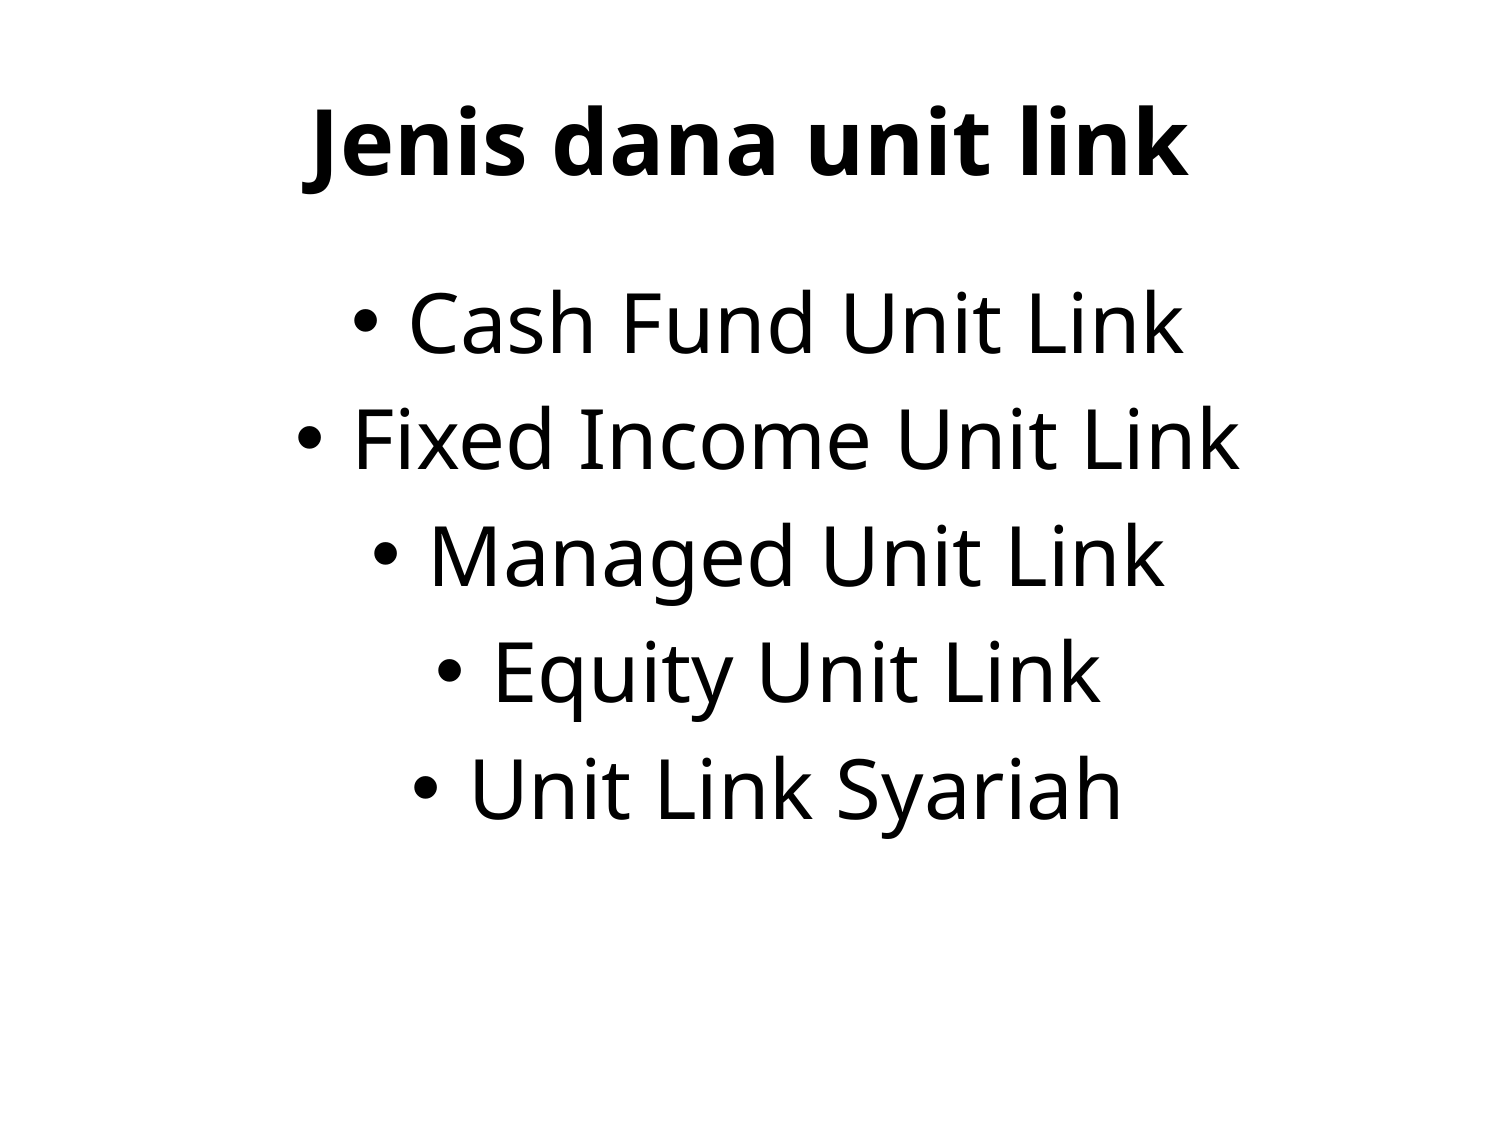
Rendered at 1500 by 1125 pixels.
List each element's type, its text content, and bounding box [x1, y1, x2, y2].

title Jenis dana unit link [75, 45, 1425, 233]
list Cash Fund Unit Link Fixed Income Unit Link Managed Unit Link Equity Unit Link Unit Link Syariah [75, 262, 1463, 1005]
